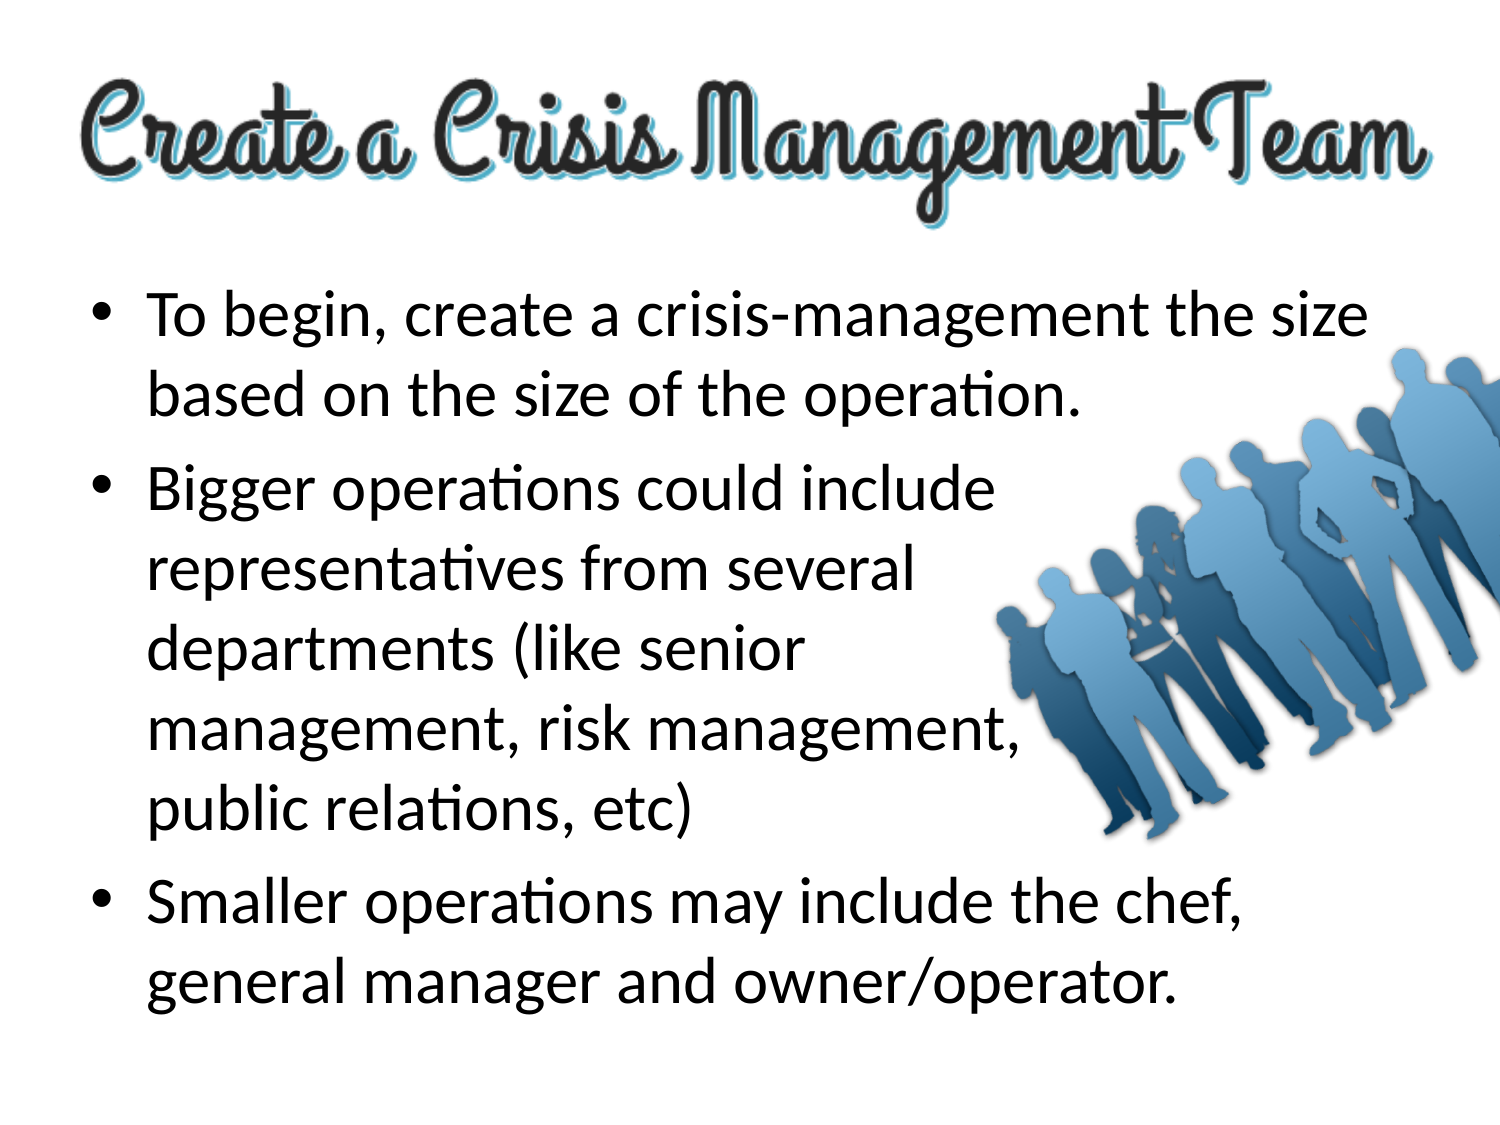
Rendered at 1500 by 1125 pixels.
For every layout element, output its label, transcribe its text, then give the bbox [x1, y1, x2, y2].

picture [71, 49, 1441, 238]
list To begin, create a crisis-management the size based on the size of the operation. Bigger operations could include representatives from several departments (like senior management, risk management, public relations, etc) Smaller operations may include the chef, general manager and owner/operator. [75, 262, 1425, 1050]
picture [950, 289, 1500, 887]
